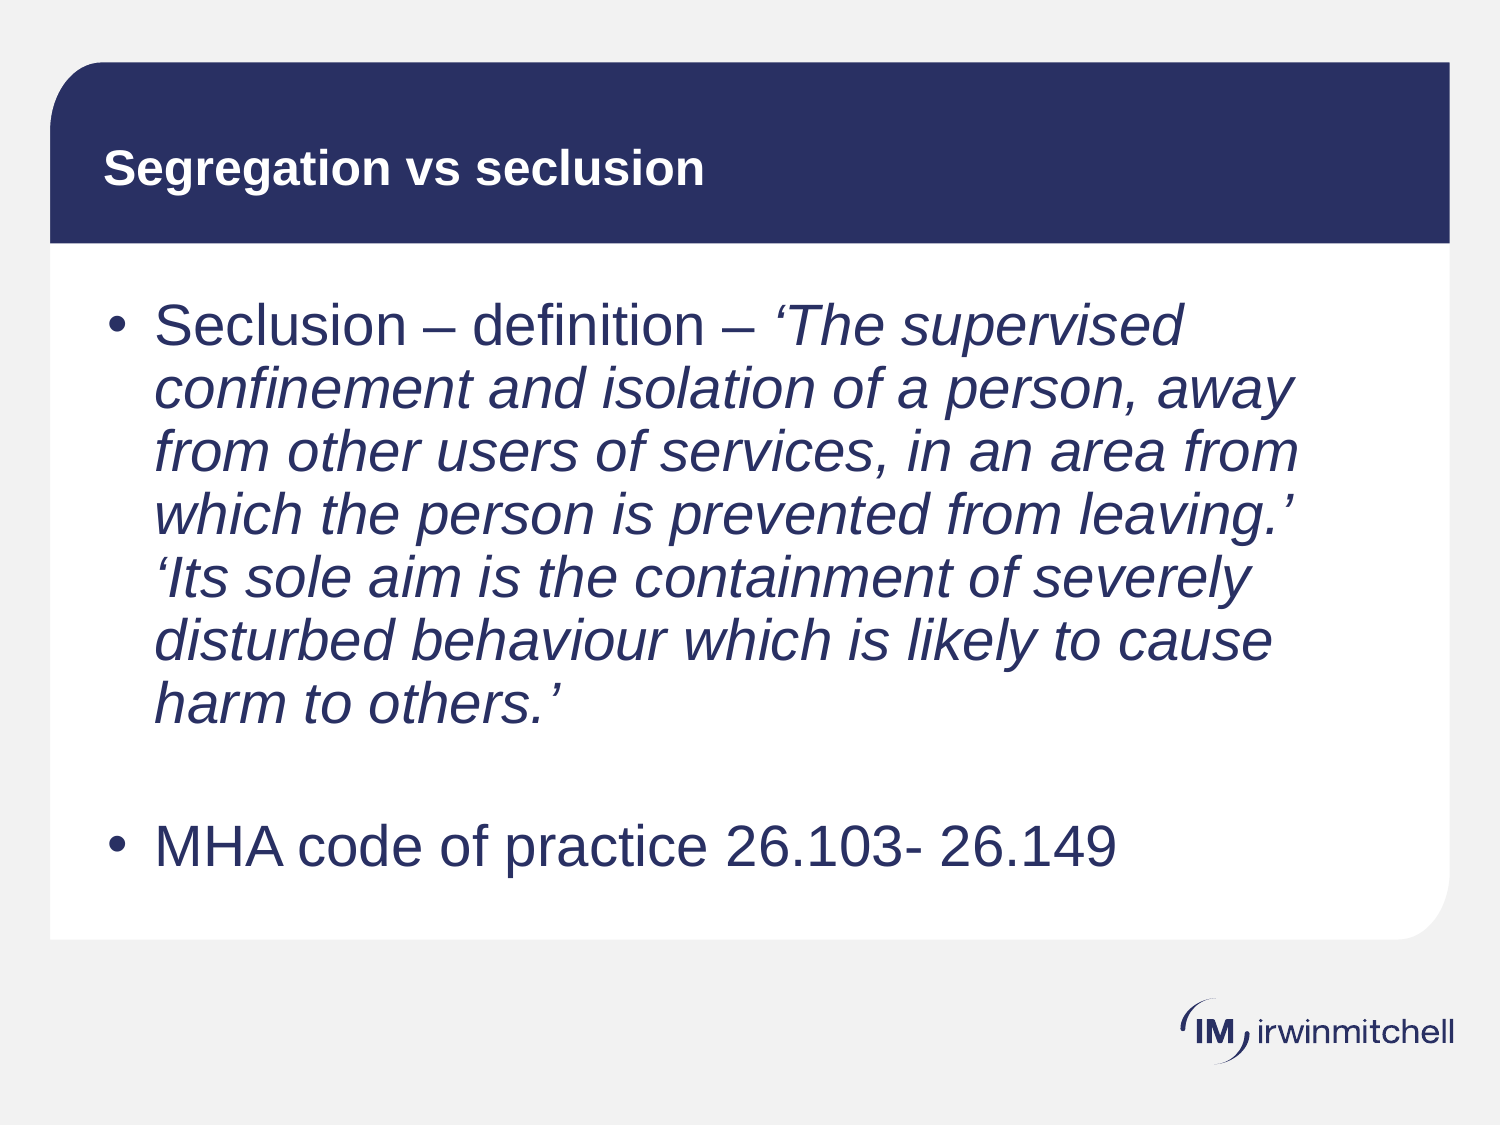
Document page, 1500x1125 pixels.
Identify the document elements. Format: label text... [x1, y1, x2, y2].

title Segregation vs seclusion [103, 121, 1402, 197]
text_box Seclusion – definition – ‘The supervised confinement and isolation of a person, away from other users of services, in an area from which the person is prevented from leaving.’ ‘Its sole aim is the containment of severely disturbed behaviour which is likely to cause harm to others.’ MHA code of practice 26.103- 26.149 [93, 288, 1384, 935]
